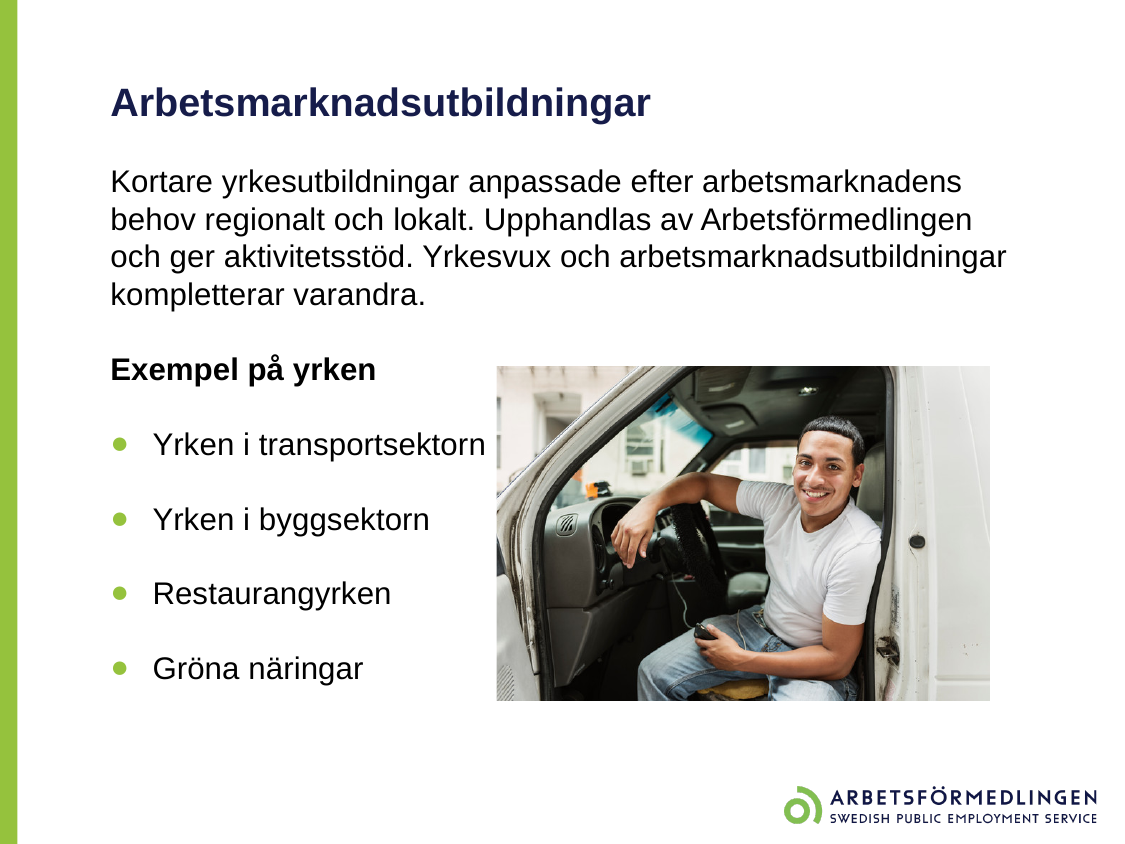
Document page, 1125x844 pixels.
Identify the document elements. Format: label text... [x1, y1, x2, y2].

picture [784, 786, 1097, 824]
title Arbetsmarknadsutbildningar Kortare yrkesutbildningar anpassade efter arbetsmarknadens behov regionalt och lokalt. Upphandlas av Arbetsförmedlingen och ger aktivitetsstöd. Yrkesvux och arbetsmarknadsutbildningar kompletterar varandra. Exempel på yrken Yrken i transportsektorn Yrken i byggsektorn Restaurangyrken Gröna näringar [95, 69, 1030, 750]
picture [496, 366, 991, 701]
